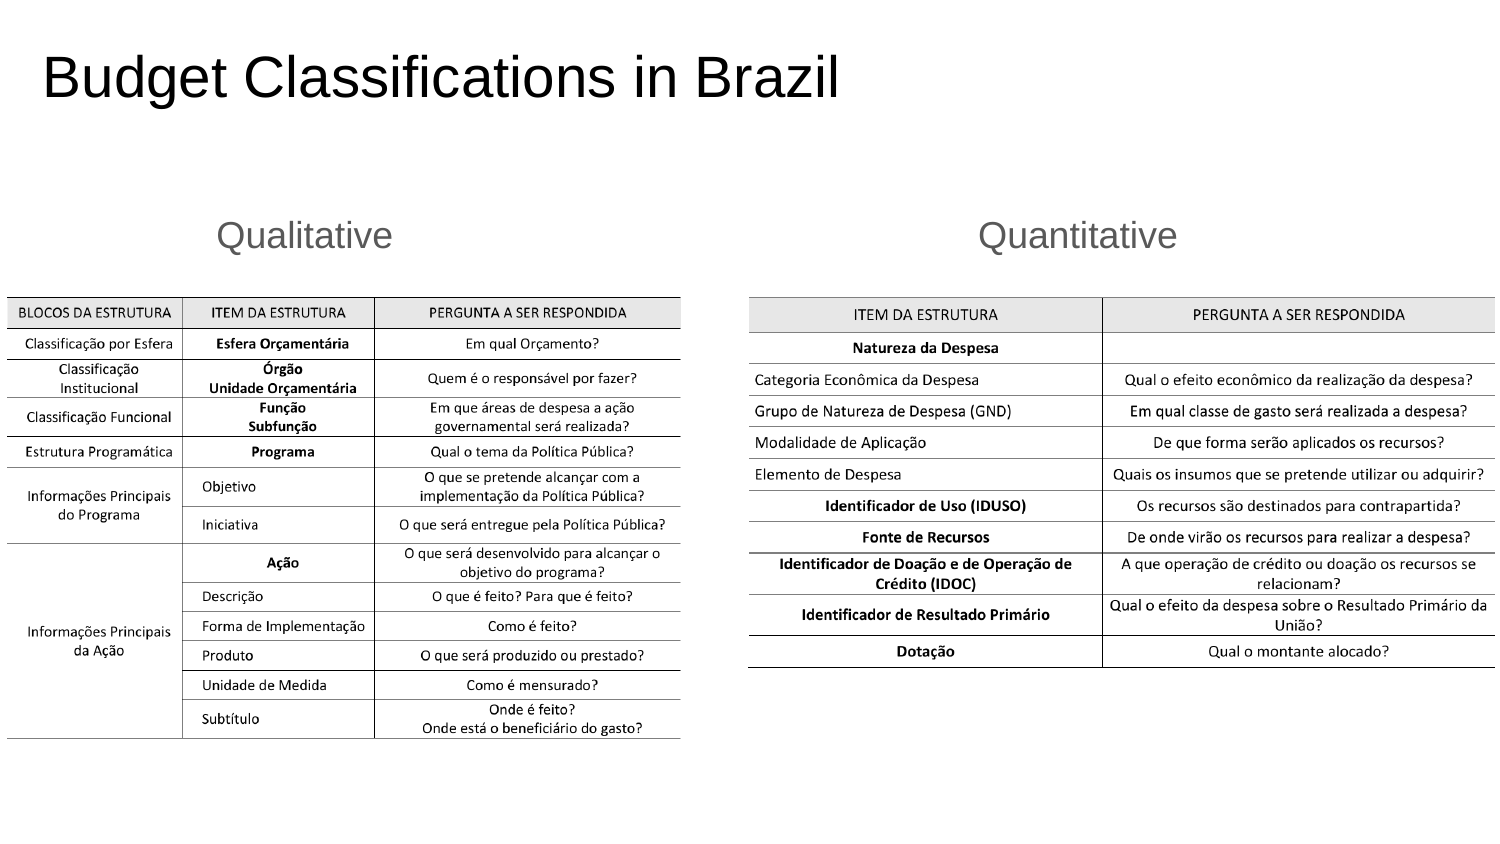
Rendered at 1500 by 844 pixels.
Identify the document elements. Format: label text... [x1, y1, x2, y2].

list Qualitative [201, 189, 520, 283]
picture [743, 293, 1500, 675]
title Budget Classifications in Brazil [27, 24, 873, 119]
list Quantitative [963, 189, 1281, 283]
picture [0, 293, 689, 745]
